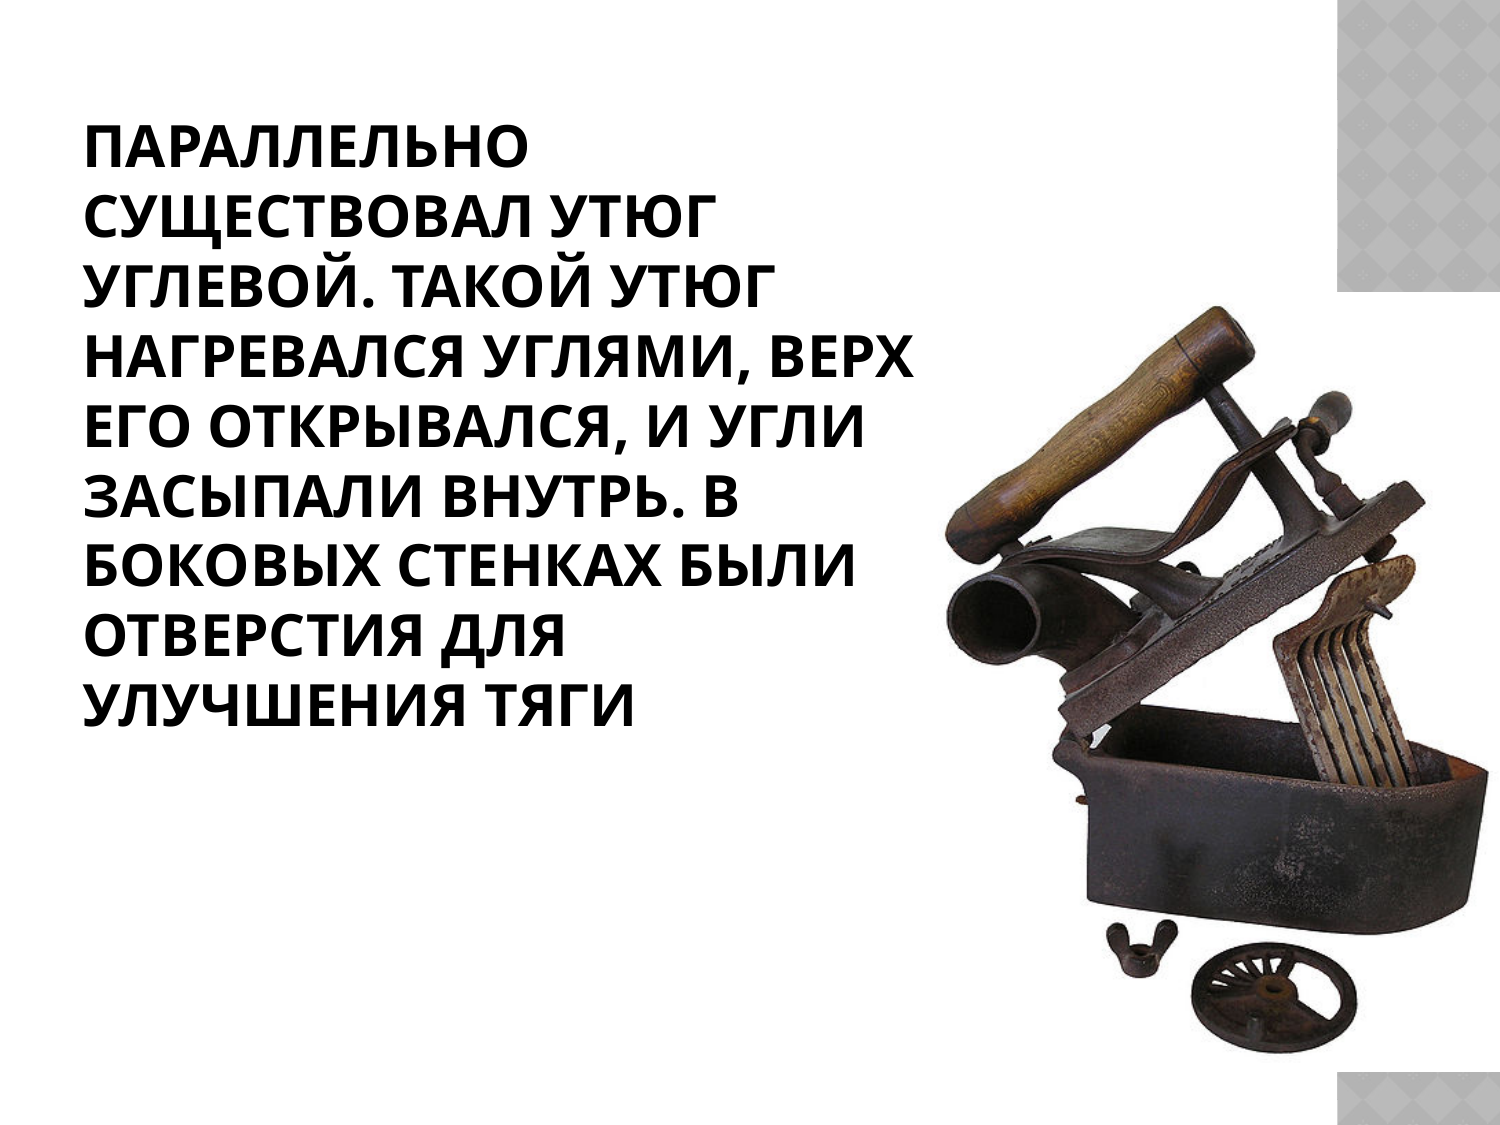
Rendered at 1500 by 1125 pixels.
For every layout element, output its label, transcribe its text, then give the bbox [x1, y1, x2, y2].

title Параллельно существовал утюг углевой. Такой утюг нагревался углями, верх его открывался, и угли засыпали внутрь. В боковых стенках были отверстия для улучшения тяги [75, 52, 985, 739]
picture [937, 292, 1500, 1072]
